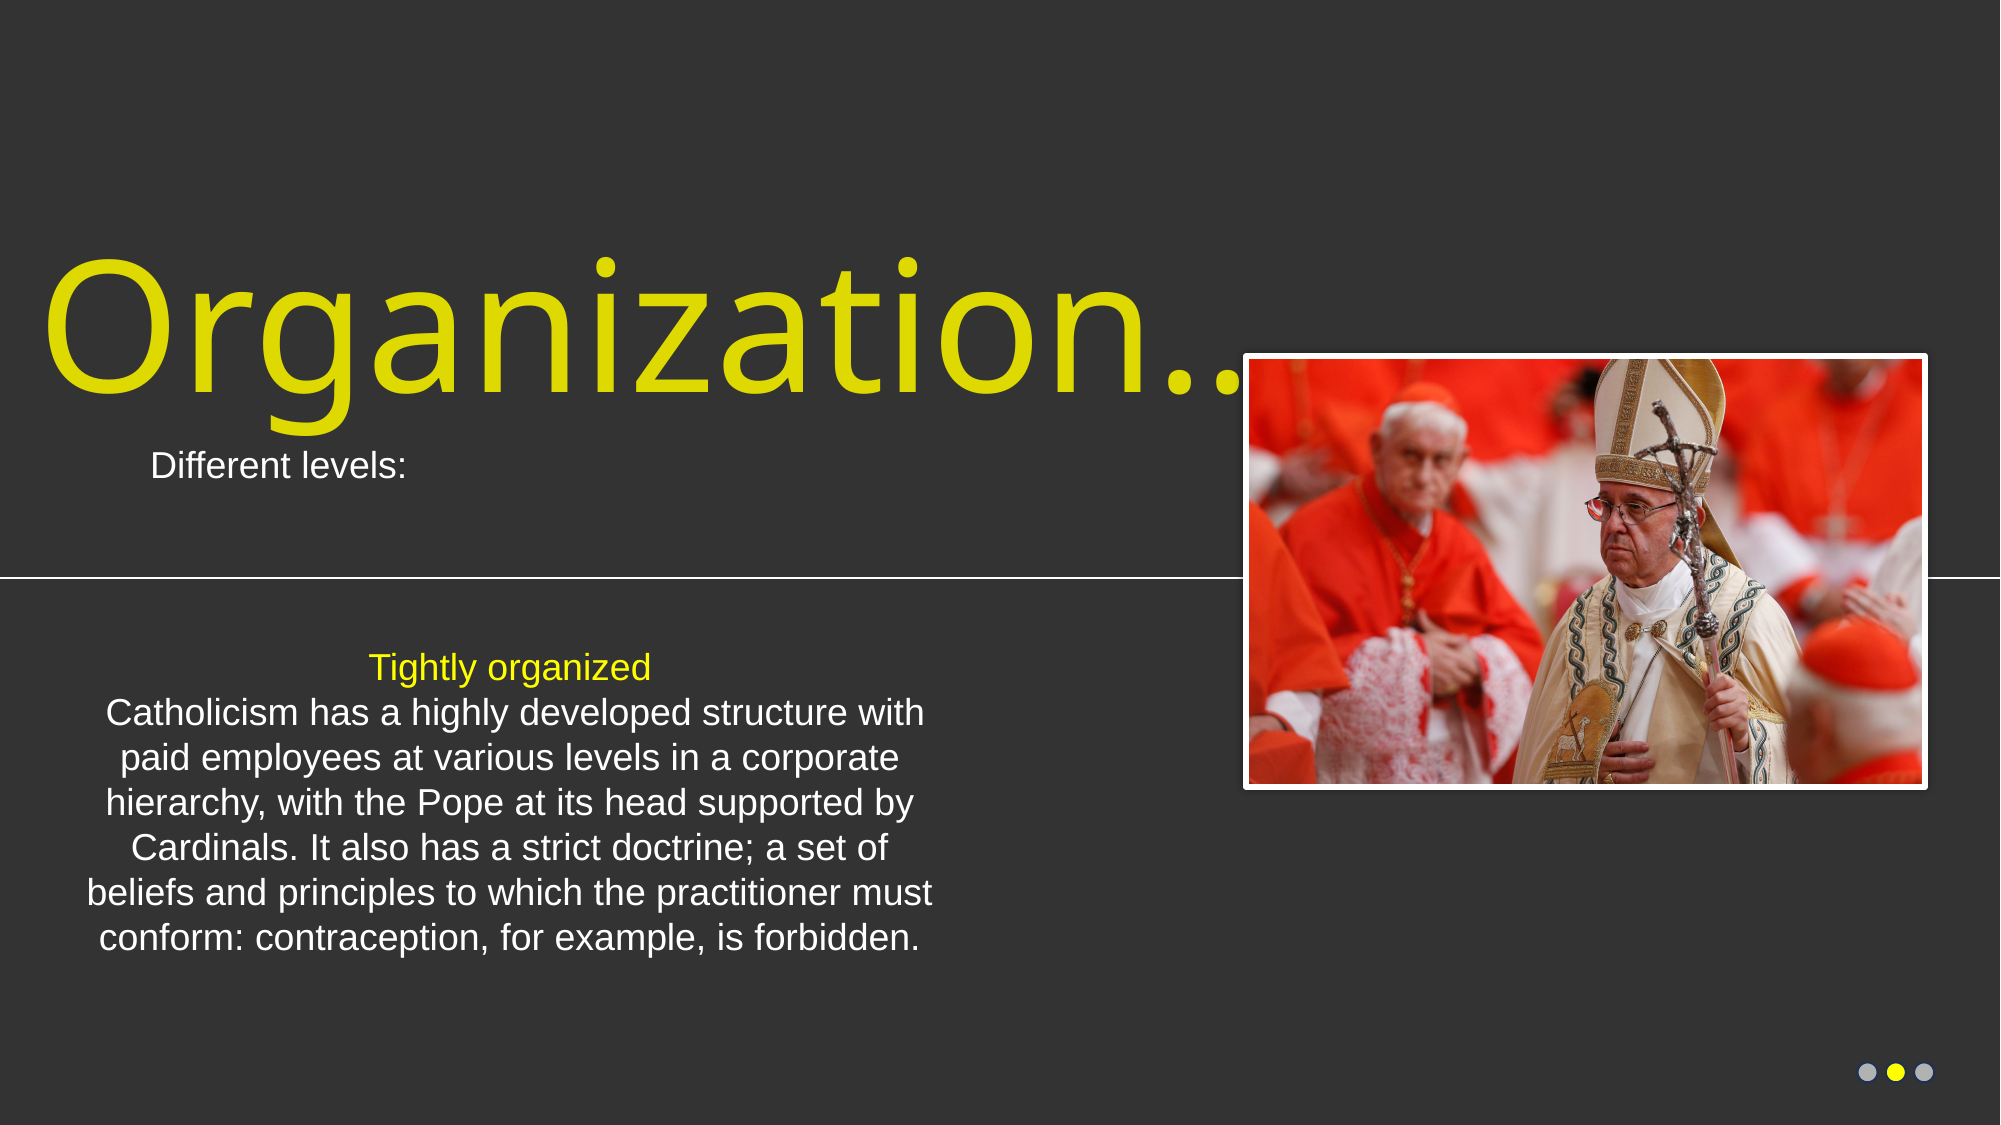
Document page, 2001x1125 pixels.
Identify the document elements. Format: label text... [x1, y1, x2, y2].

text_box [1856, 1061, 1879, 1084]
picture [1248, 359, 1922, 784]
text_box Organization… [0, 201, 1395, 437]
text_box [1884, 1061, 1907, 1084]
text_box Tightly organized Catholicism has a highly developed structure with paid employees at various levels in a corporate hierarchy, with the Pope at its head supported by Cardinals. It also has a strict doctrine; a set of beliefs and principles to which the practitioner must conform: contraception, for example, is forbidden. [63, 635, 957, 966]
text_box Different levels: [135, 433, 722, 494]
text_box [1912, 1061, 1936, 1084]
